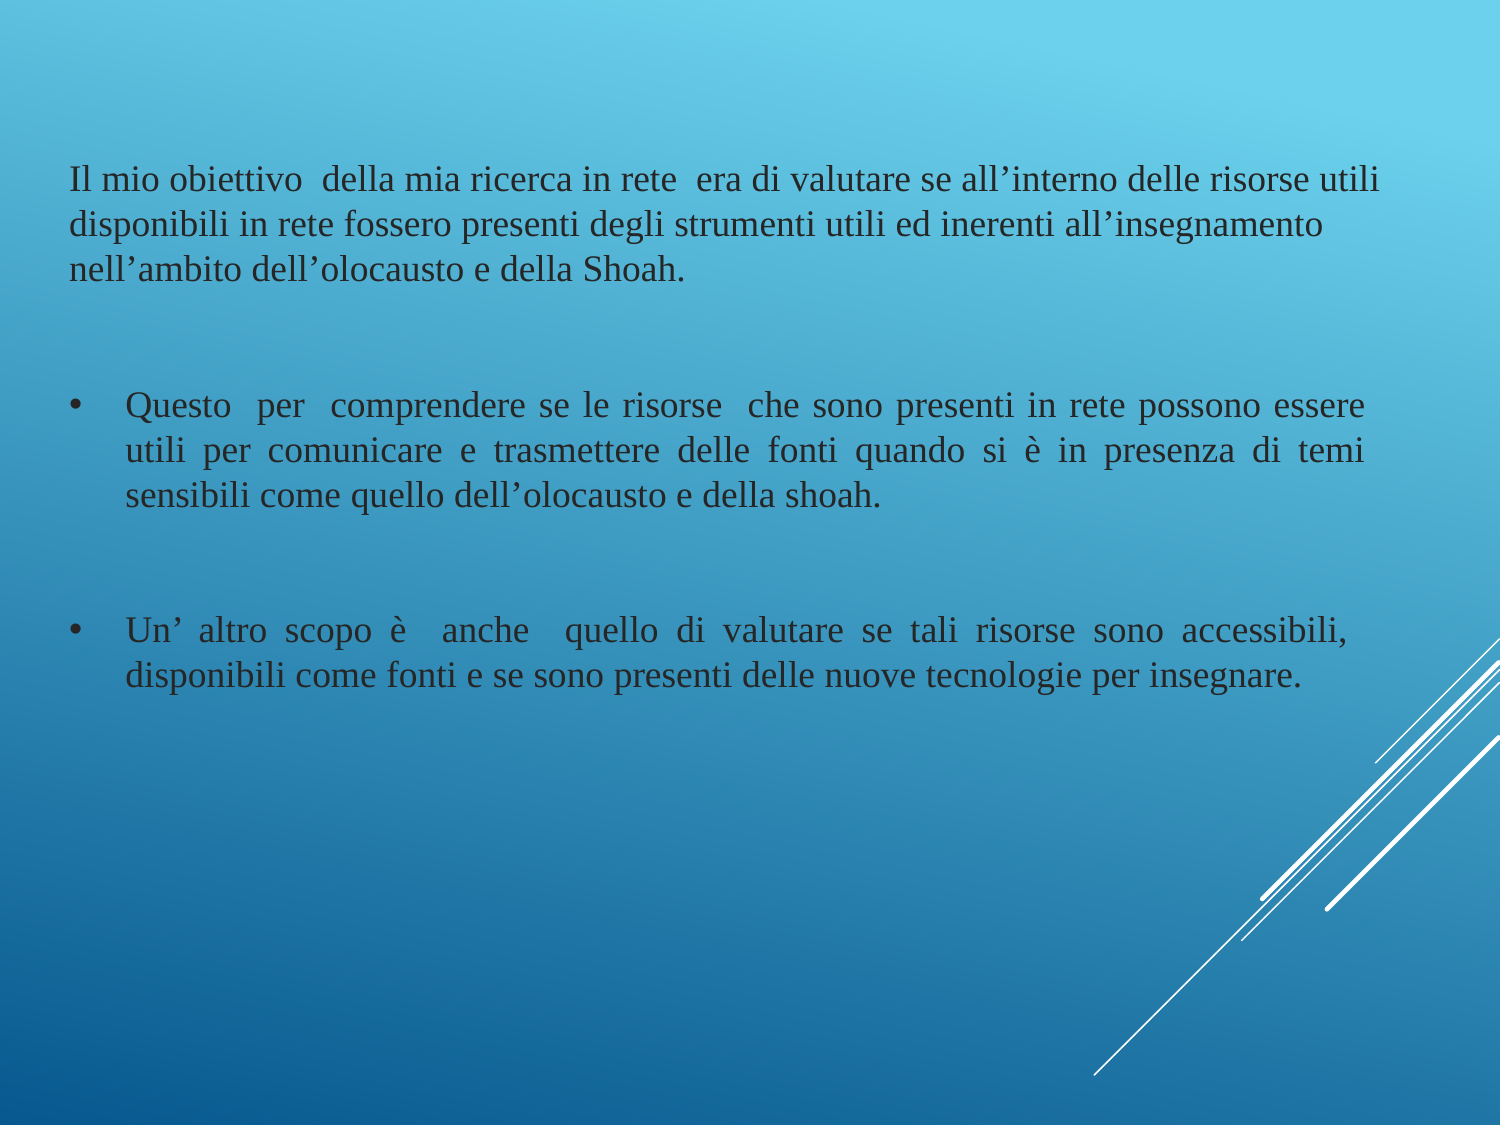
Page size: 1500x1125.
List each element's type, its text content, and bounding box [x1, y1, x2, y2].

text_box Questo per comprendere se le risorse che sono presenti in rete possono essere utili per comunicare e trasmettere delle fonti quando si è in presenza di temi sensibili come quello dell’olocausto e della shoah. Un’ altro scopo è anche quello di valutare se tali risorse sono accessibili, disponibili come fonti e se sono presenti delle nuove tecnologie per insegnare. [54, 373, 1382, 703]
text_box Il mio obiettivo della mia ricerca in rete era di valutare se all’interno delle risorse utili disponibili in rete fossero presenti degli strumenti utili ed inerenti all’insegnamento nell’ambito dell’olocausto e della Shoah. [54, 146, 1446, 297]
